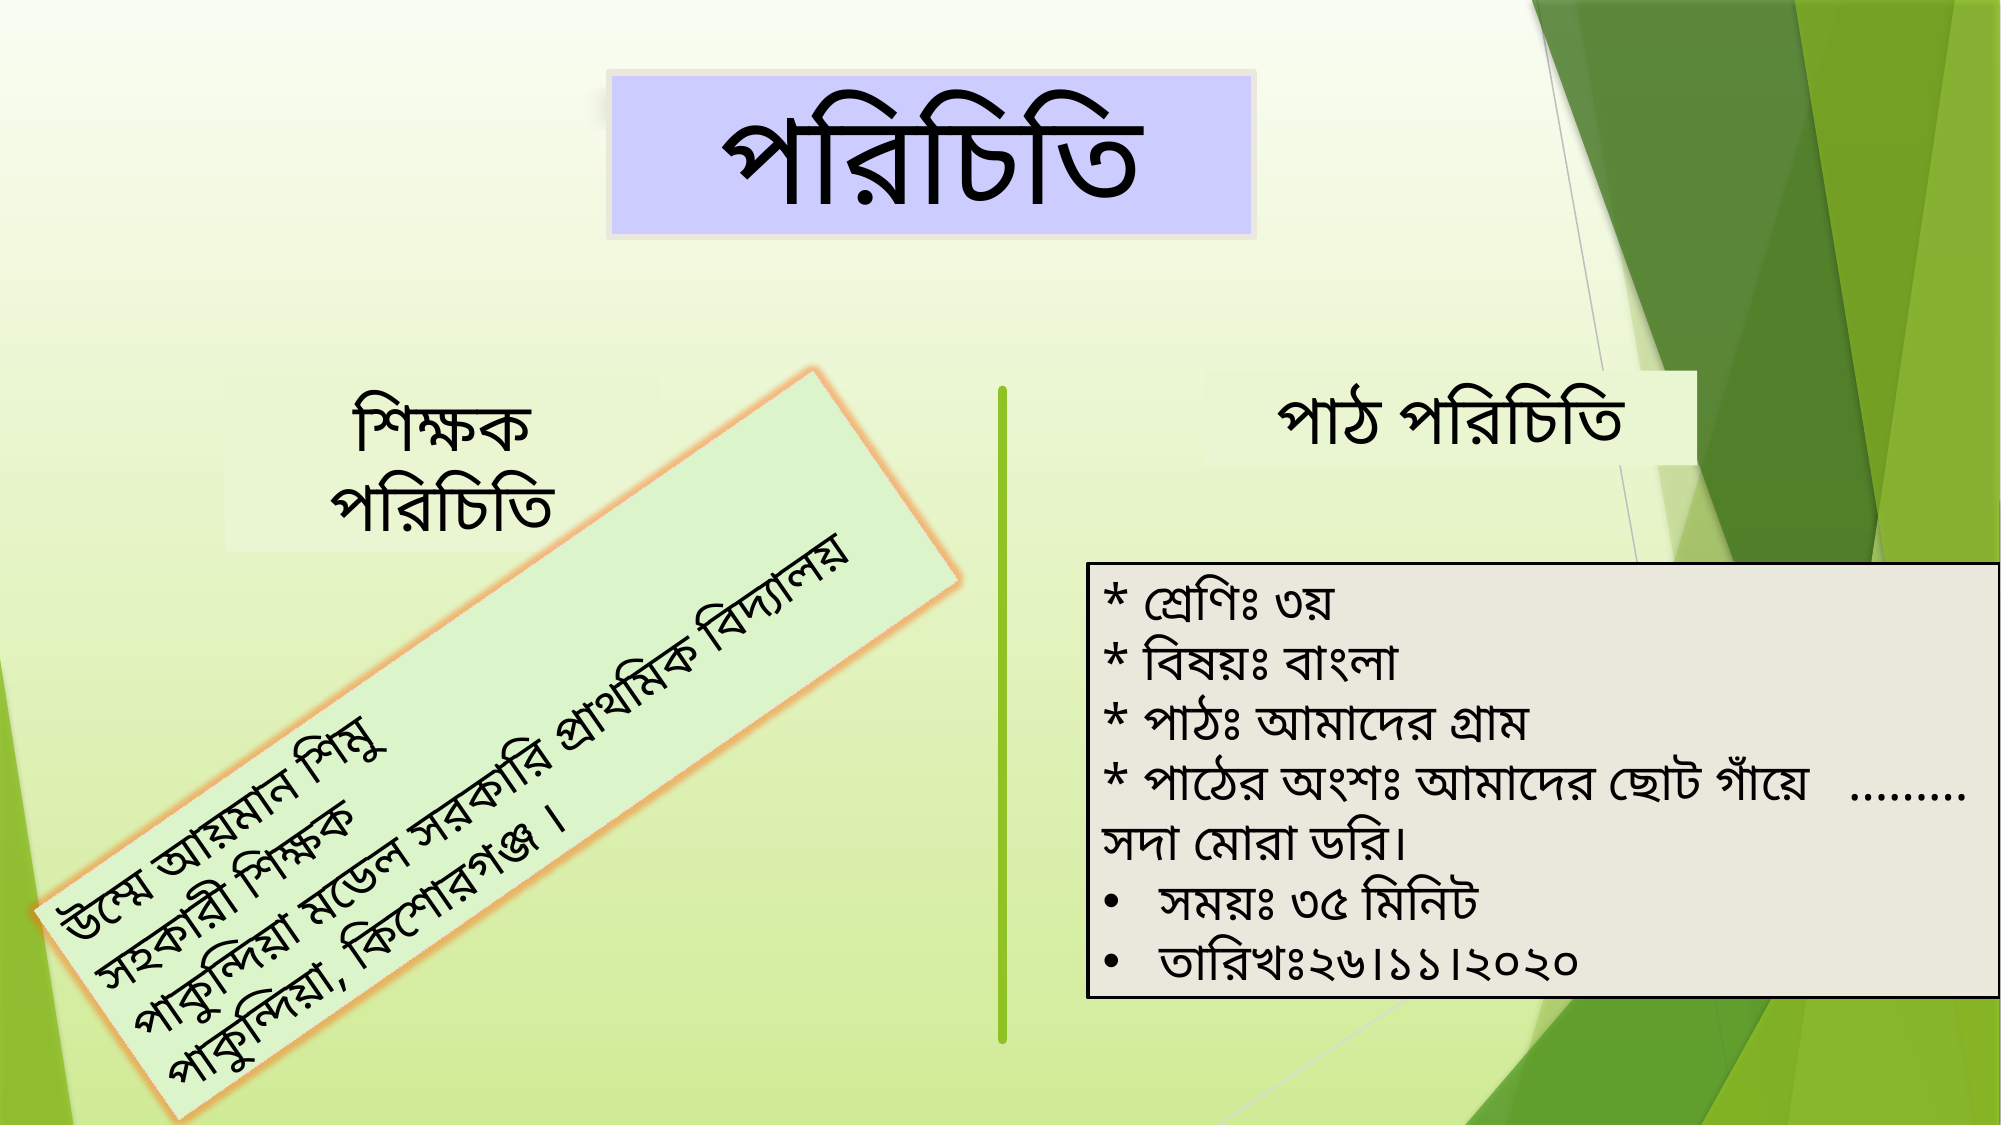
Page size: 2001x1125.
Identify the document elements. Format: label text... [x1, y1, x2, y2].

text_box পাঠ পরিচিতি [1204, 370, 1698, 466]
text_box পরিচিতি [608, 72, 1254, 238]
text_box শিক্ষক পরিচিতি [224, 377, 660, 552]
text_box * শ্রেণিঃ ৩য় * বিষয়ঃ বাংলা * পাঠঃ আমাদের গ্রাম * পাঠের অংশঃ আমাদের ছোট গাঁয়ে ………সদা মোরা ডরি। সময়ঃ ৩৫ মিনিট তারিখঃ২৬।১১।২০২০ [1088, 563, 2000, 998]
text_box উম্মে আয়মান শিমু সহকারী শিক্ষক পাকুন্দিয়া মডেল সরকারি প্রাথমিক বিদ্যালয় পাকুন্দিয়া, কিশোরগঞ্জ । [33, 370, 959, 1120]
